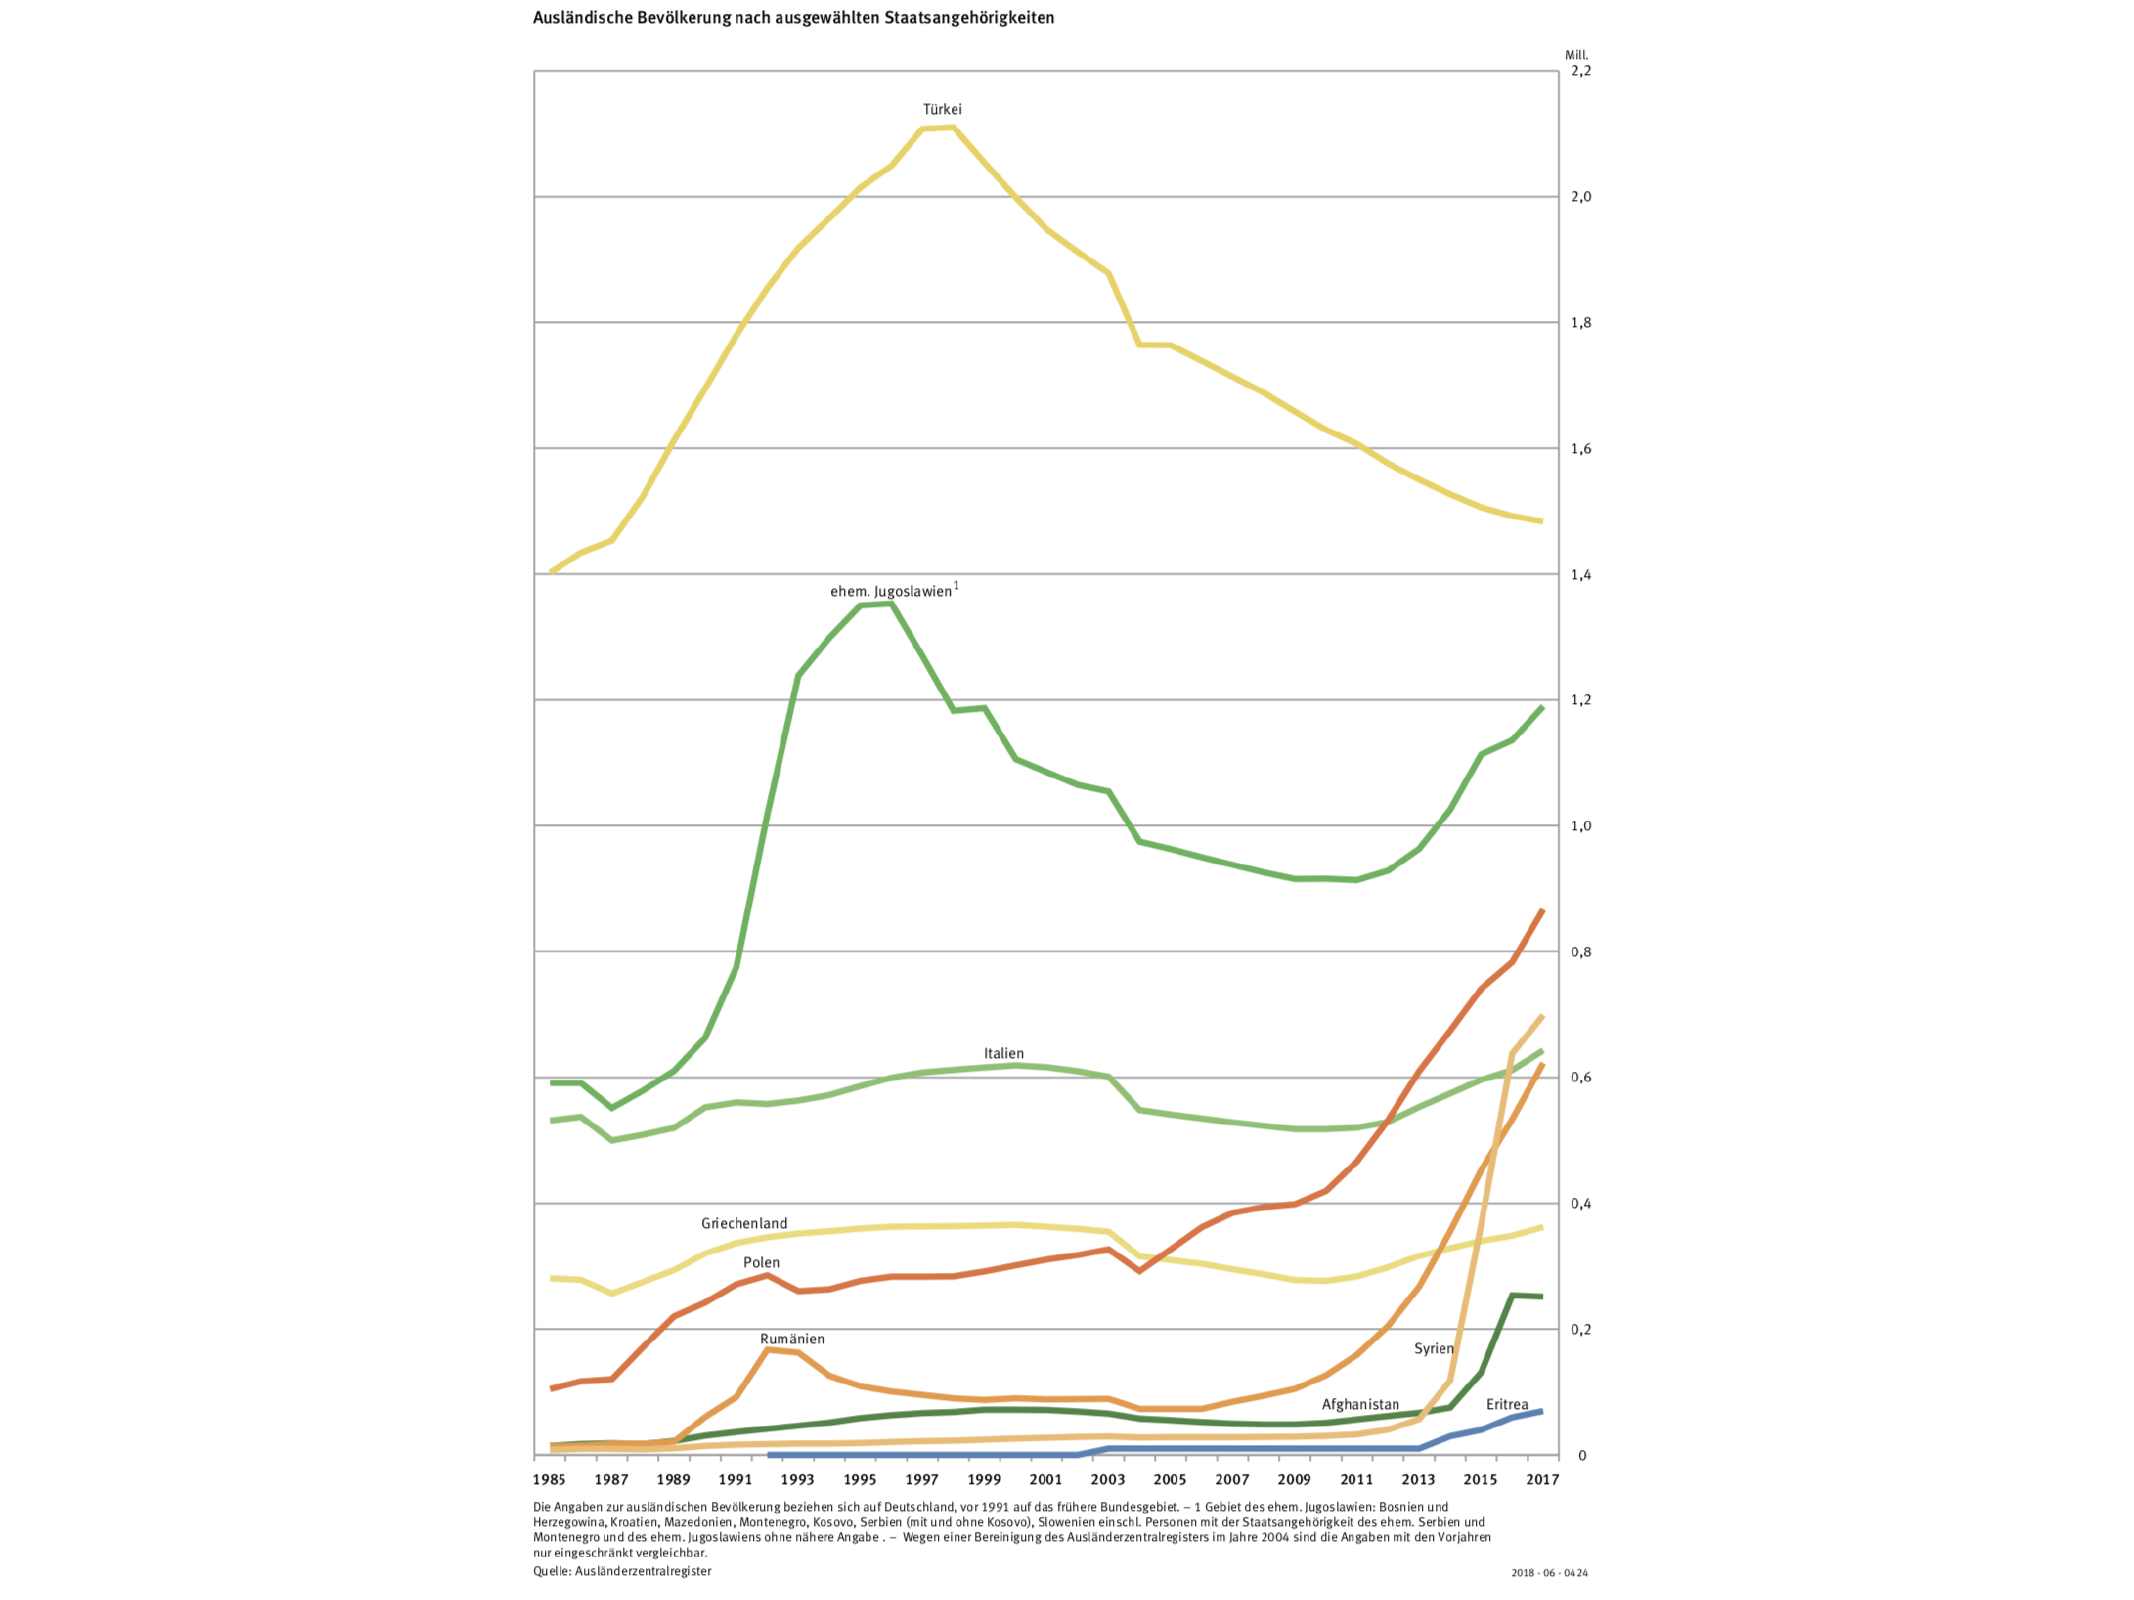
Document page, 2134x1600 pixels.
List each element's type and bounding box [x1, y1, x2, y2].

picture [516, 0, 1617, 1600]
